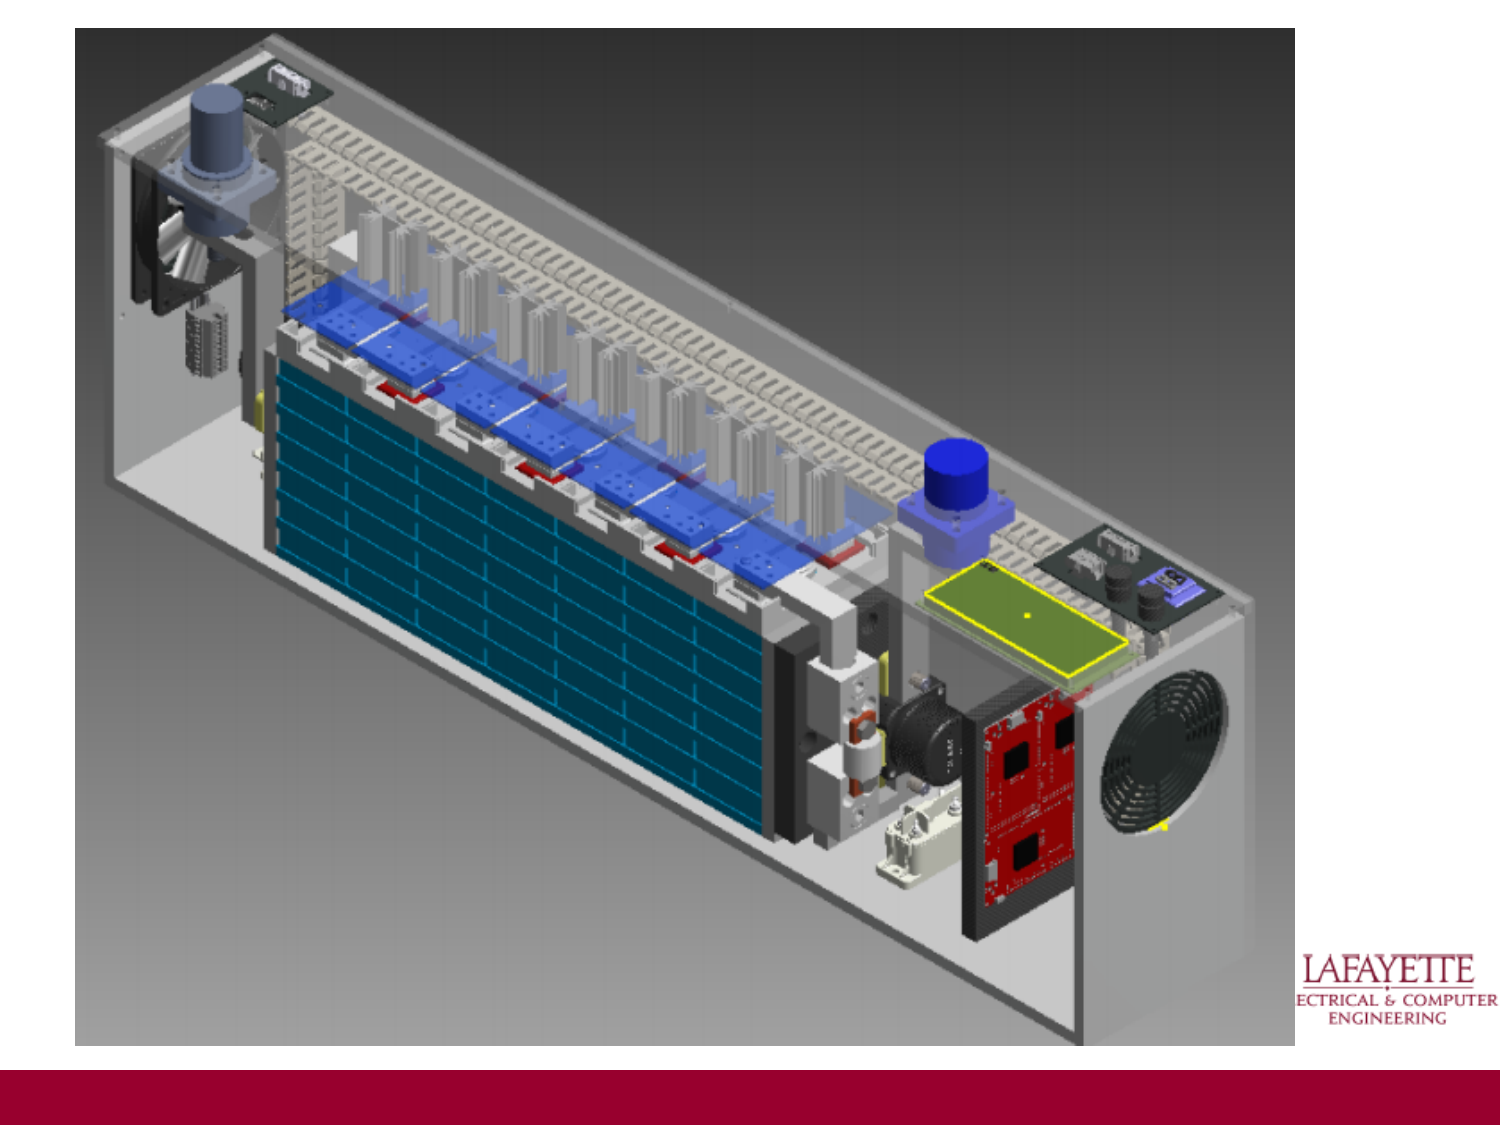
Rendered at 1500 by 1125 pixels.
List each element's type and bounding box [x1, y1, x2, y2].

picture [74, 28, 1500, 1046]
